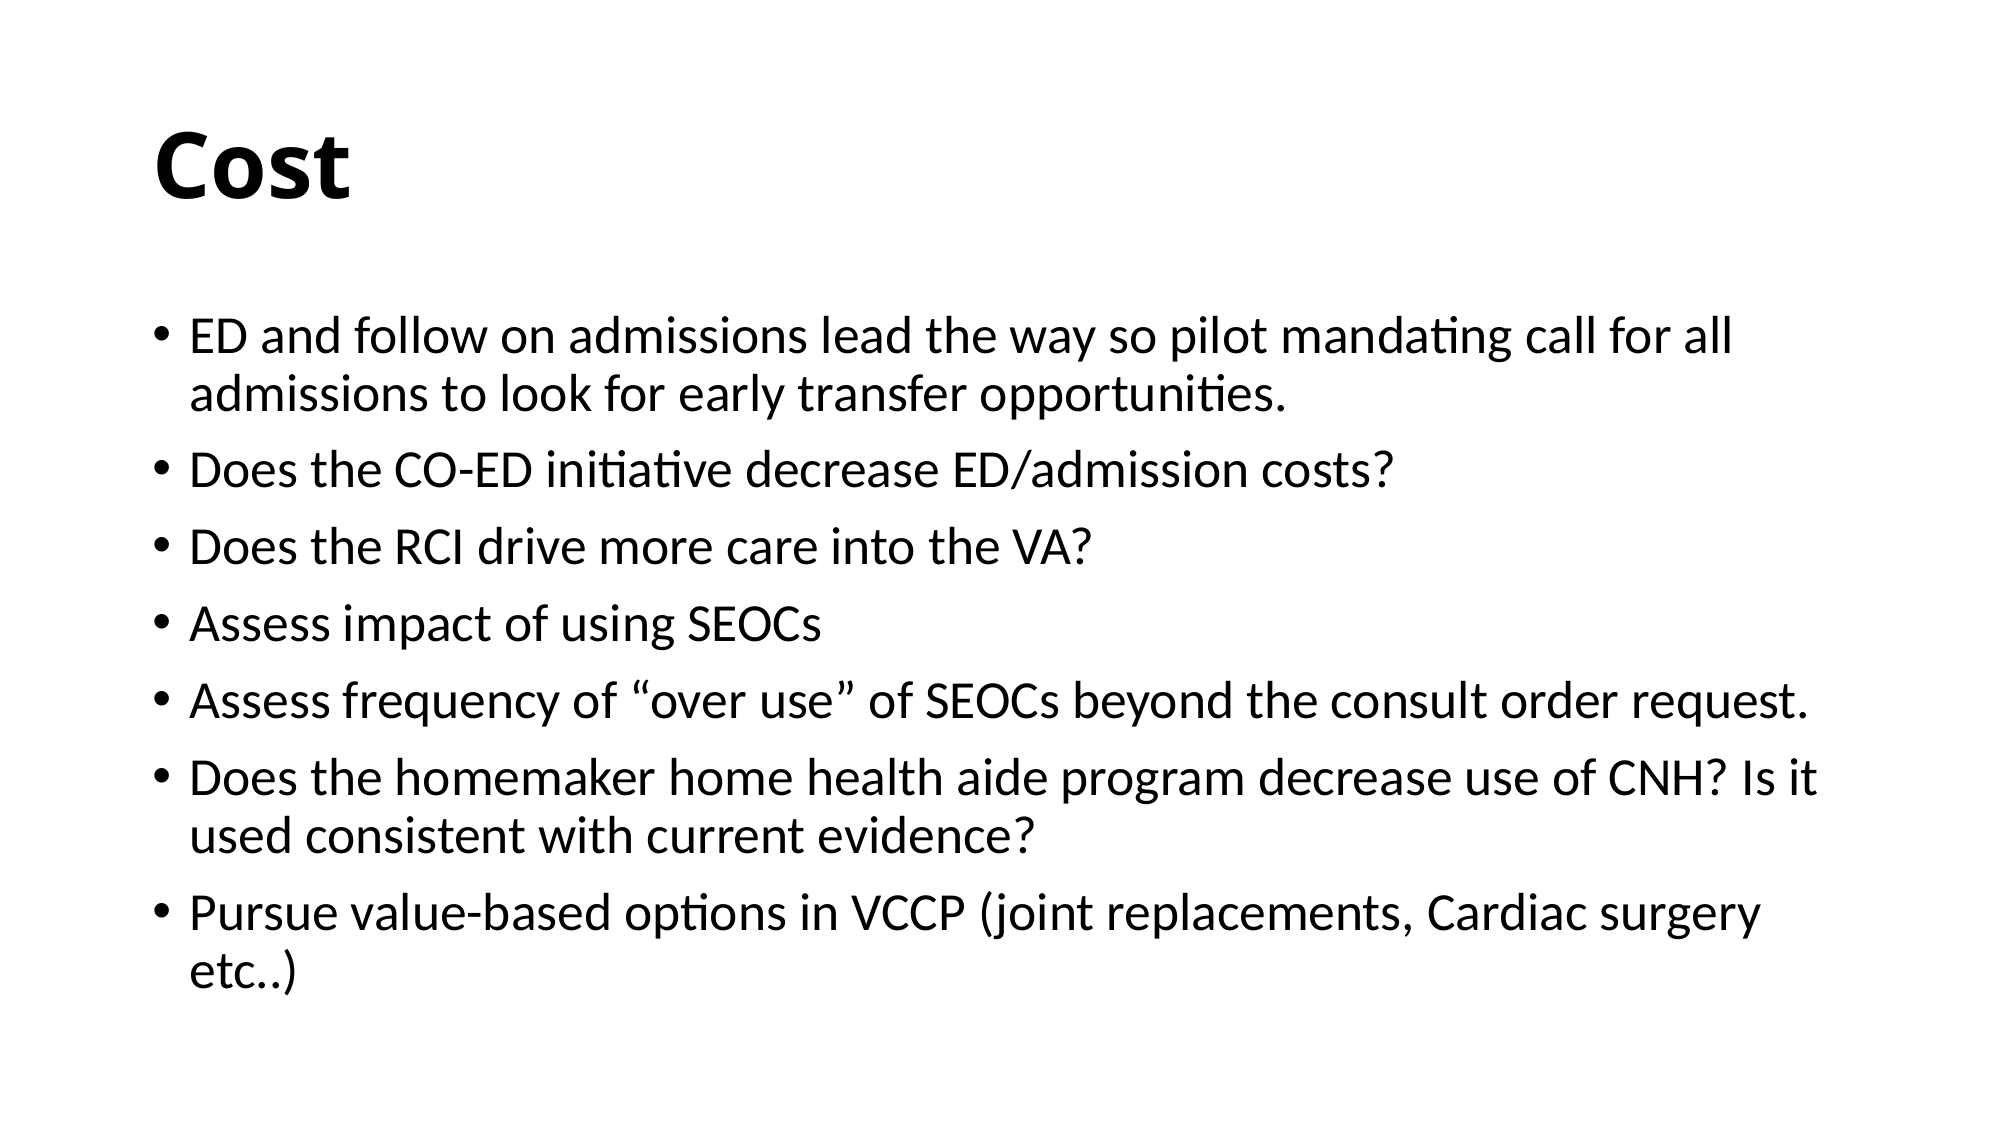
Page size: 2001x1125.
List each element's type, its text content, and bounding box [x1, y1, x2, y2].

title Cost [137, 59, 1863, 278]
list ED and follow on admissions lead the way so pilot mandating call for all admissions to look for early transfer opportunities. Does the CO-ED initiative decrease ED/admission costs? Does the RCI drive more care into the VA? Assess impact of using SEOCs Assess frequency of “over use” of SEOCs beyond the consult order request. Does the homemaker home health aide program decrease use of CNH? Is it used consistent with current evidence? Pursue value-based options in VCCP (joint replacements, Cardiac surgery etc..) [137, 299, 1863, 1014]
